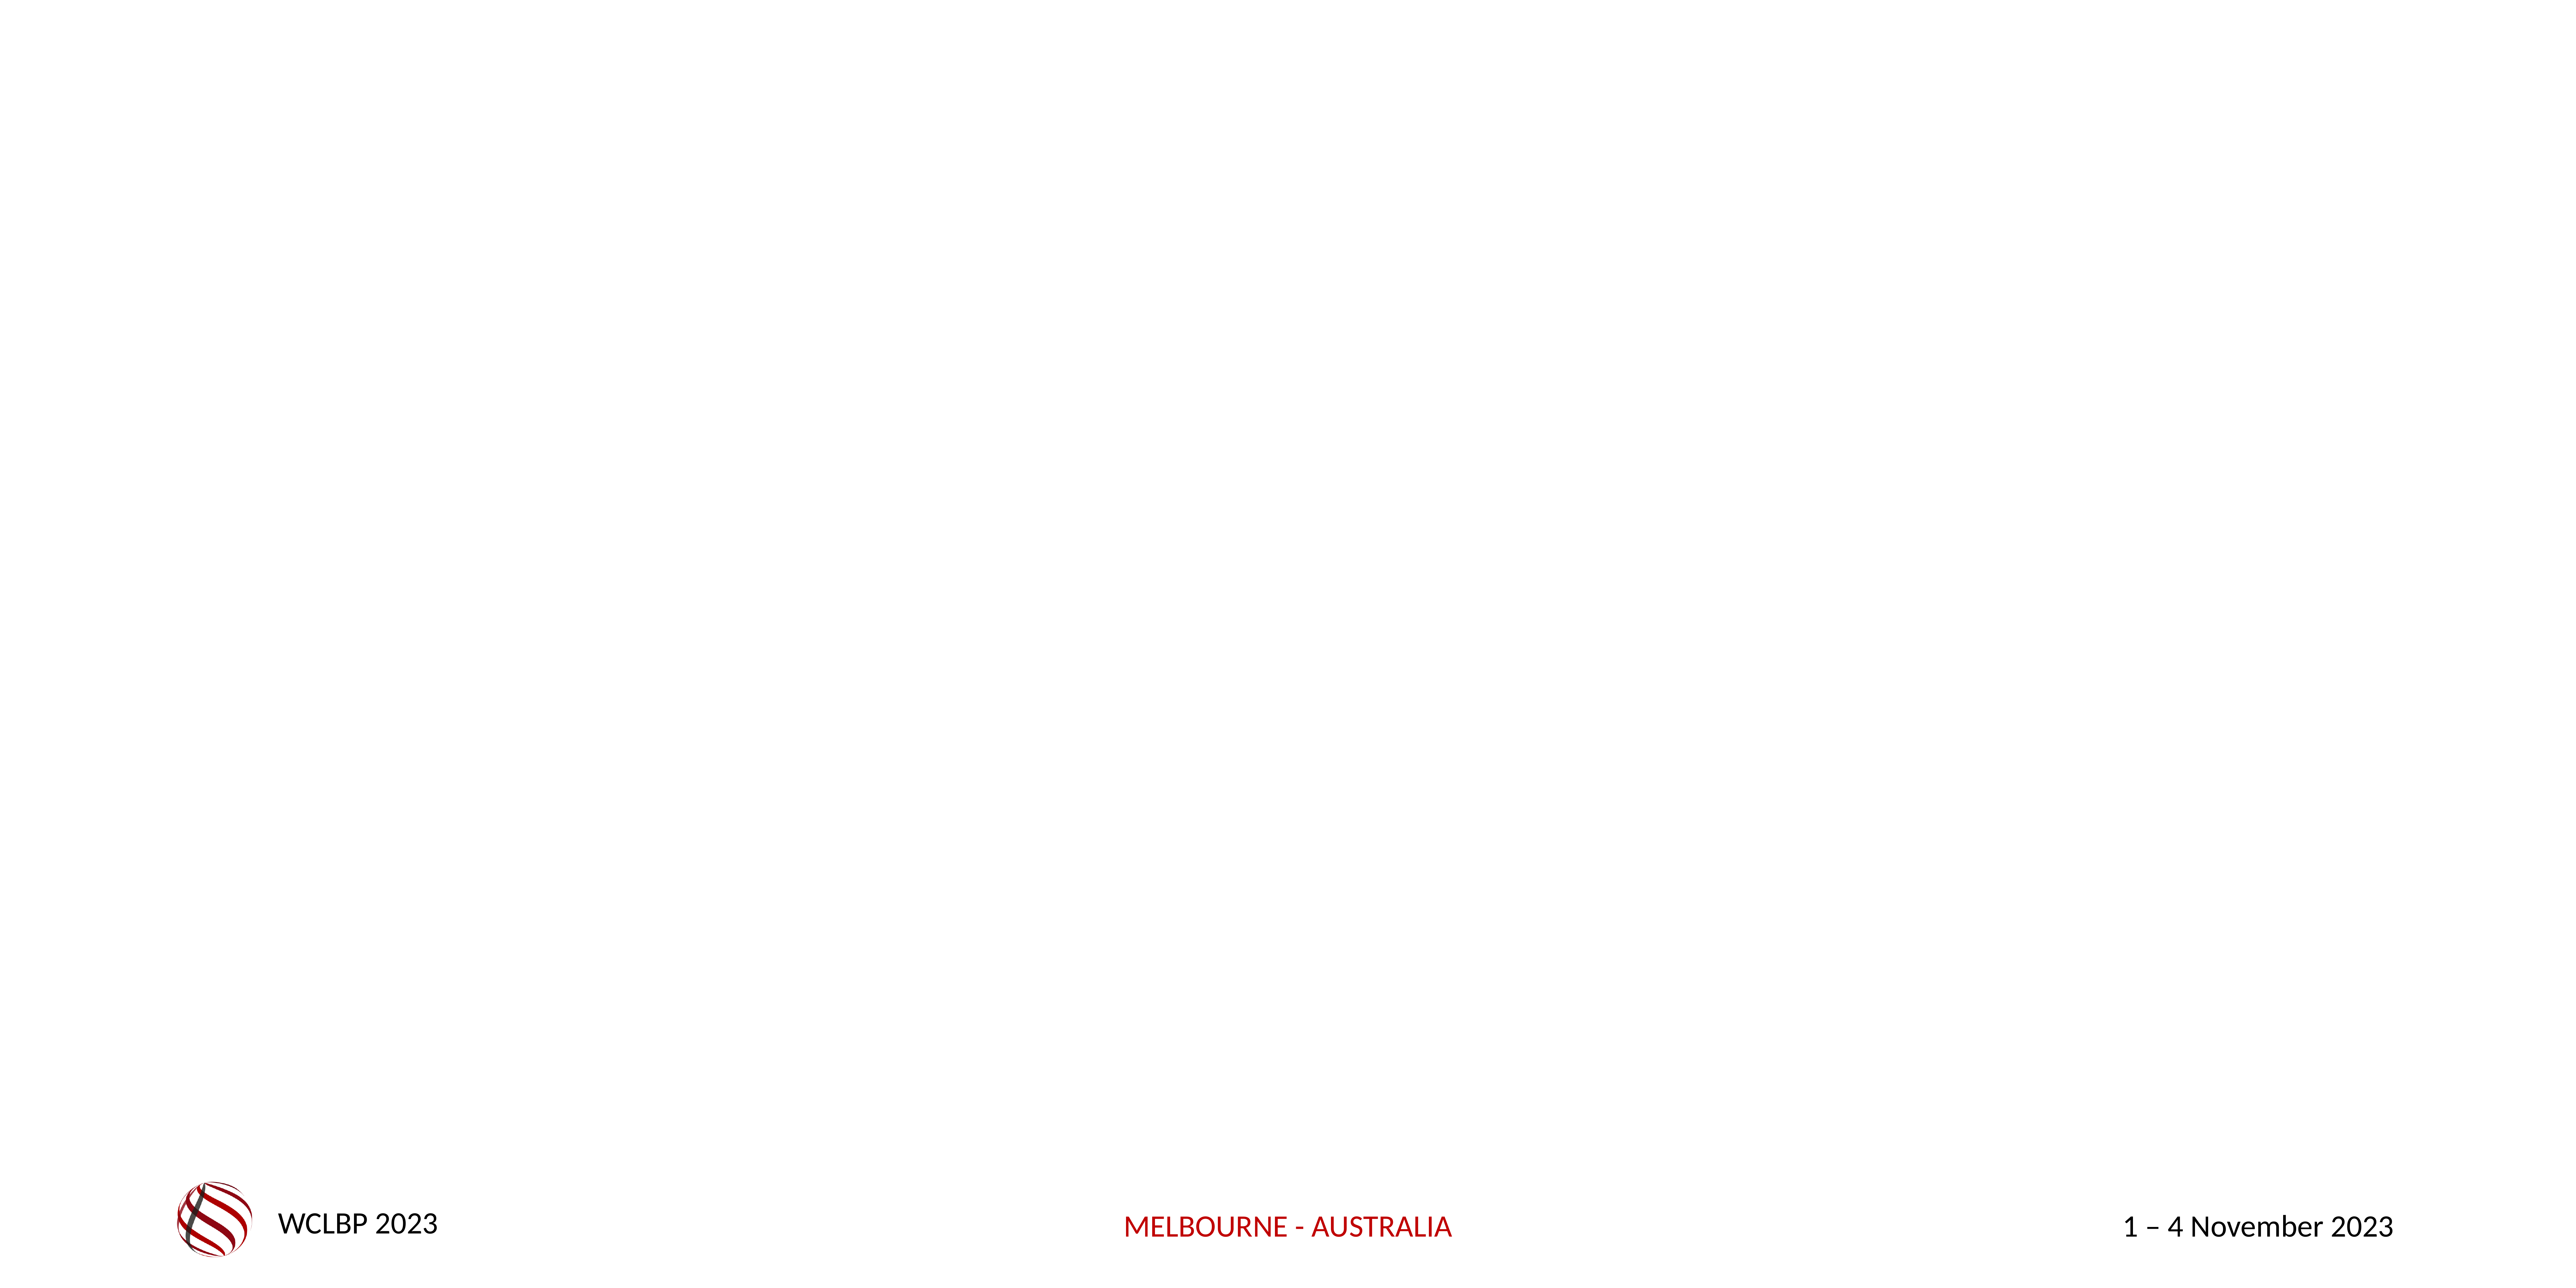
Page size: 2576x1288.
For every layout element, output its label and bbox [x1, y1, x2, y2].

picture [177, 1182, 252, 1257]
